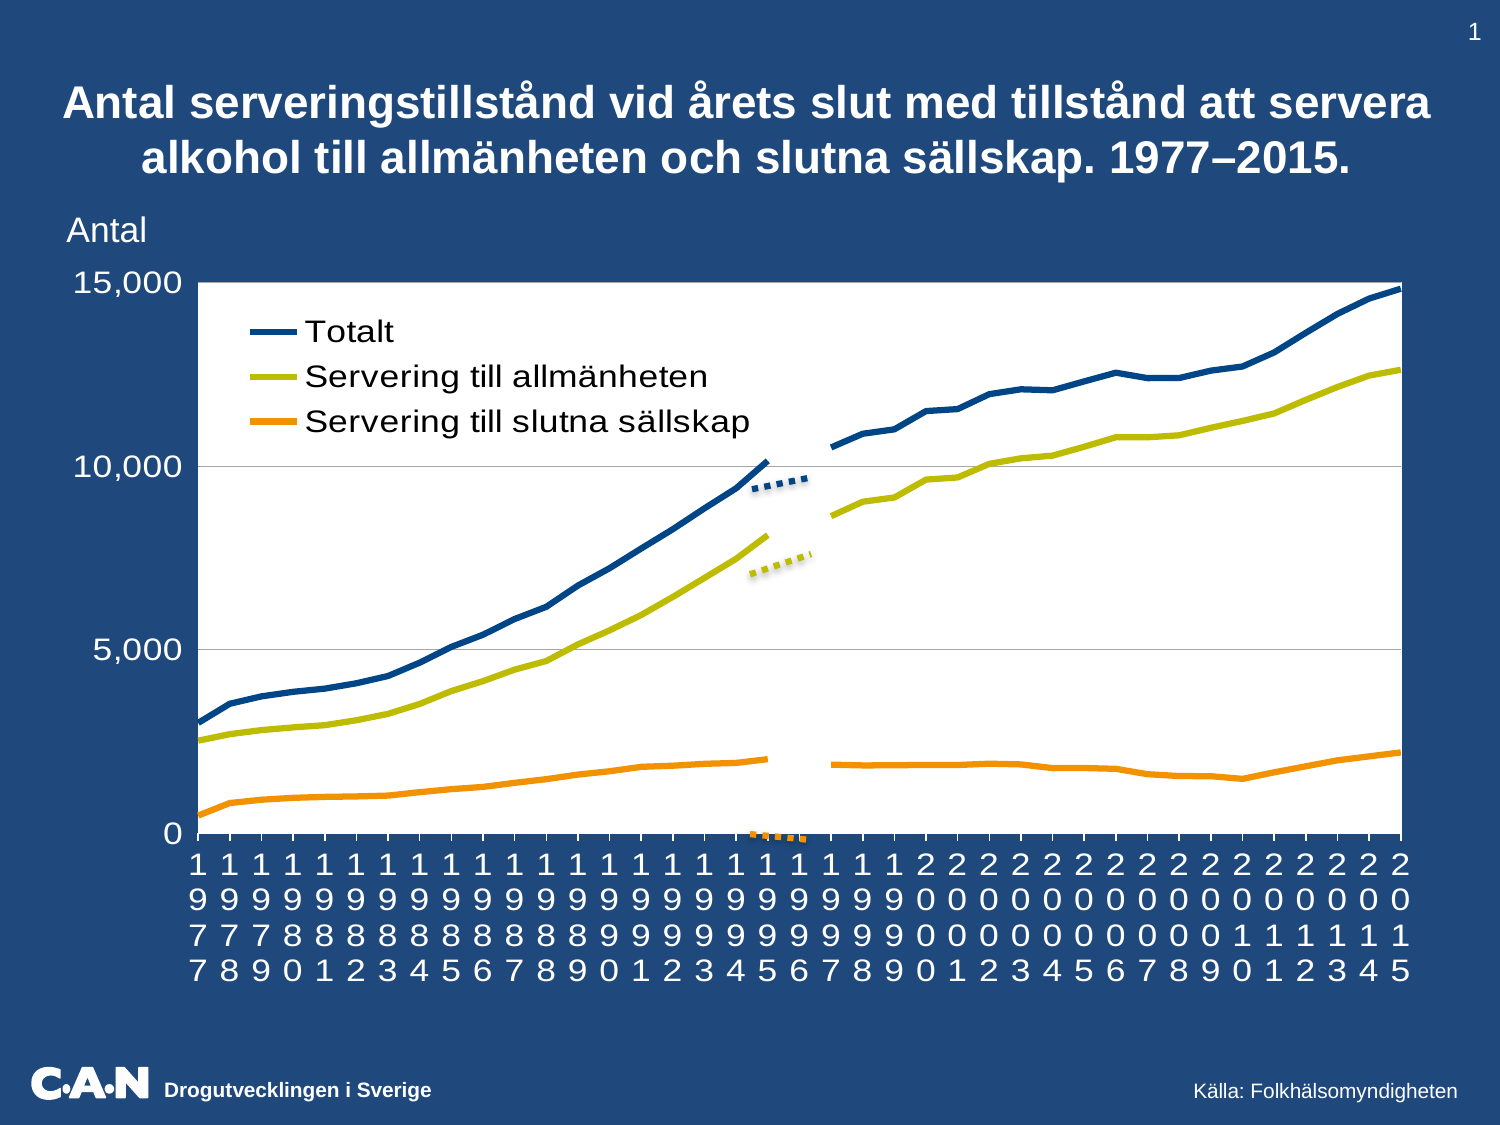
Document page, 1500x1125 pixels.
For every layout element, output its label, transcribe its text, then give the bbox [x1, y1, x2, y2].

text_box Antal [51, 199, 192, 244]
text_box 1 [1453, 8, 1494, 53]
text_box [749, 553, 812, 575]
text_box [751, 477, 812, 490]
title Antal serveringstillstånd vid årets slut med tillstånd att servera alkohol till allmänheten och slutna sällskap. 1977–2015. [41, 44, 1454, 212]
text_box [749, 833, 812, 841]
chart [46, 245, 1430, 989]
text_box Källa: Folkhälsomyndigheten [1099, 1070, 1473, 1111]
